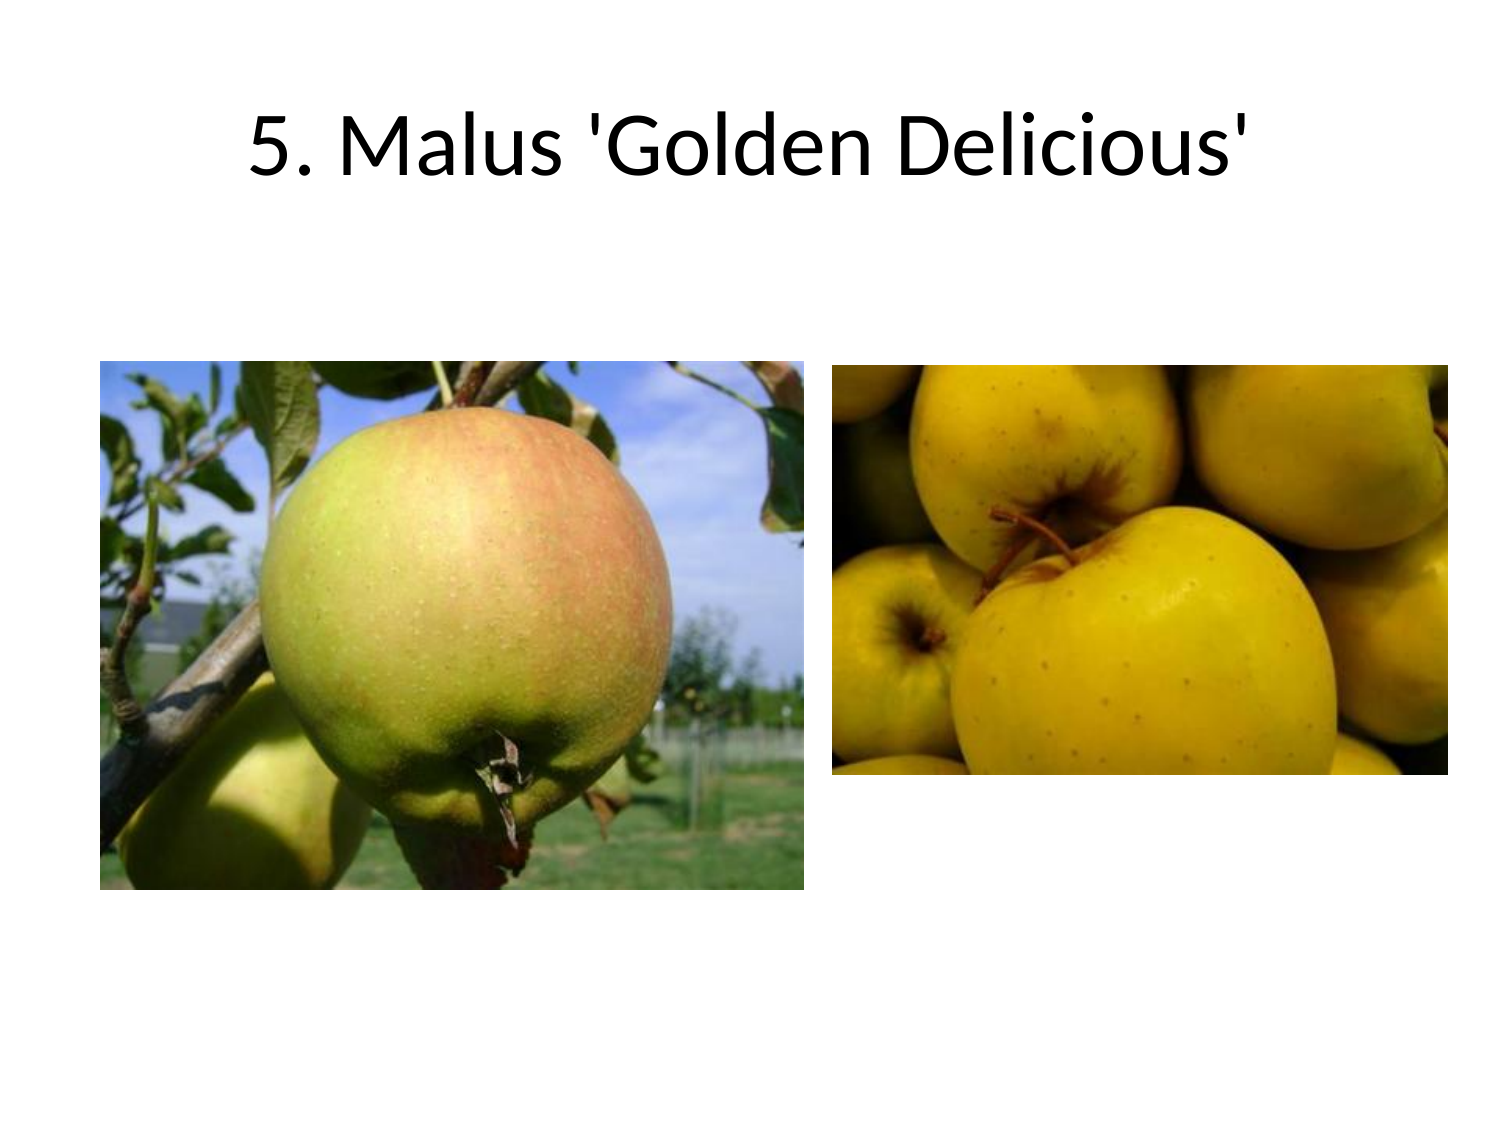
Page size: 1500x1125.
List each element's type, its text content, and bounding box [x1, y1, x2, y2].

picture [832, 364, 1448, 776]
title 5. Malus 'Golden Delicious' [75, 45, 1425, 233]
picture [100, 361, 804, 891]
